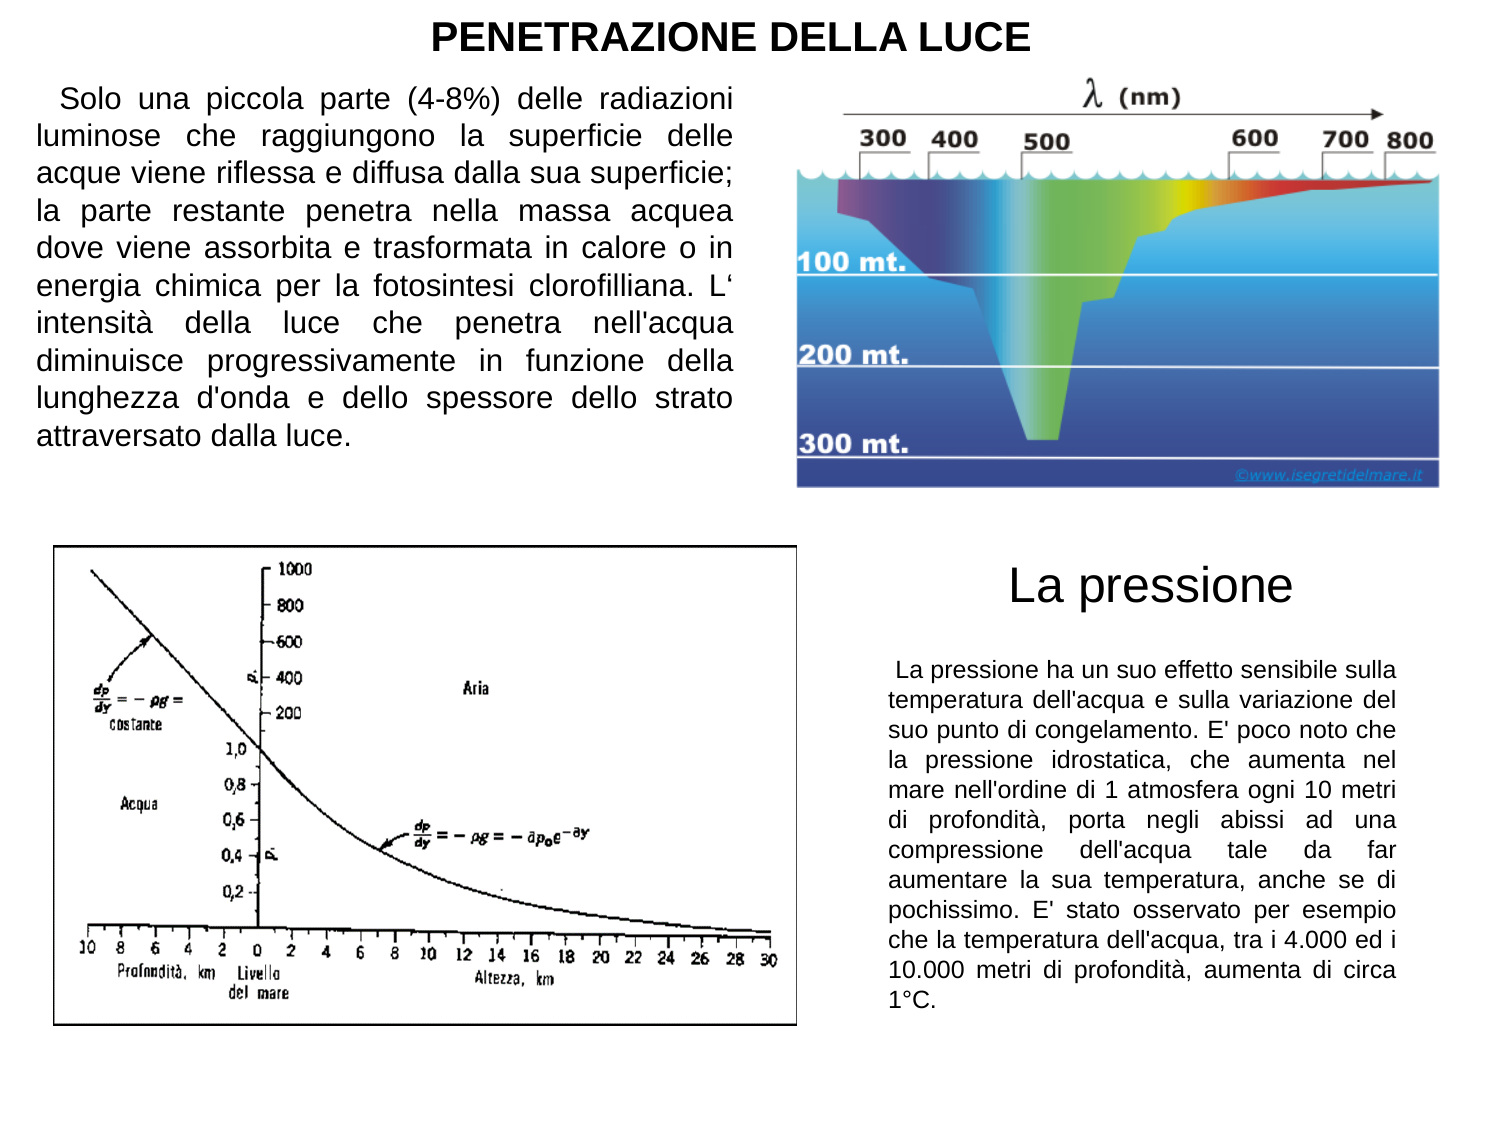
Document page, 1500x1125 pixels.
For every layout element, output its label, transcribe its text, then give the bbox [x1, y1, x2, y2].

text_box La pressione [832, 545, 1471, 620]
picture [796, 70, 1442, 489]
picture [52, 545, 798, 1026]
list Solo una piccola parte (4-8%) delle radiazioni luminose che raggiungono la superficie delle acque viene riflessa e diffusa dalla sua superficie; la parte restante penetra nella massa acquea dove viene assorbita e trasformata in calore o in energia chimica per la fotosintesi clorofilliana. L‘ intensità della luce che penetra nell'acqua diminuisce progressivamente in funzione della lunghezza d'onda e dello spessore dello strato attraversato dalla luce. [0, 70, 750, 540]
text_box La pressione ha un suo effetto sensibile sulla temperatura dell'acqua e sulla variazione del suo punto di congelamento. E' poco noto che la pressione idrostatica, che aumenta nel mare nell'ordine di 1 atmosfera ogni 10 metri di profondità, porta negli abissi ad una compressione dell'acqua tale da far aumentare la sua temperatura, anche se di pochissimo. E' stato osservato per esempio che la temperatura dell'acqua, tra i 4.000 ed i 10.000 metri di profondità, aumenta di circa 1°C. [873, 646, 1413, 1021]
title PENETRAZIONE DELLA LUCE [93, 0, 1369, 129]
